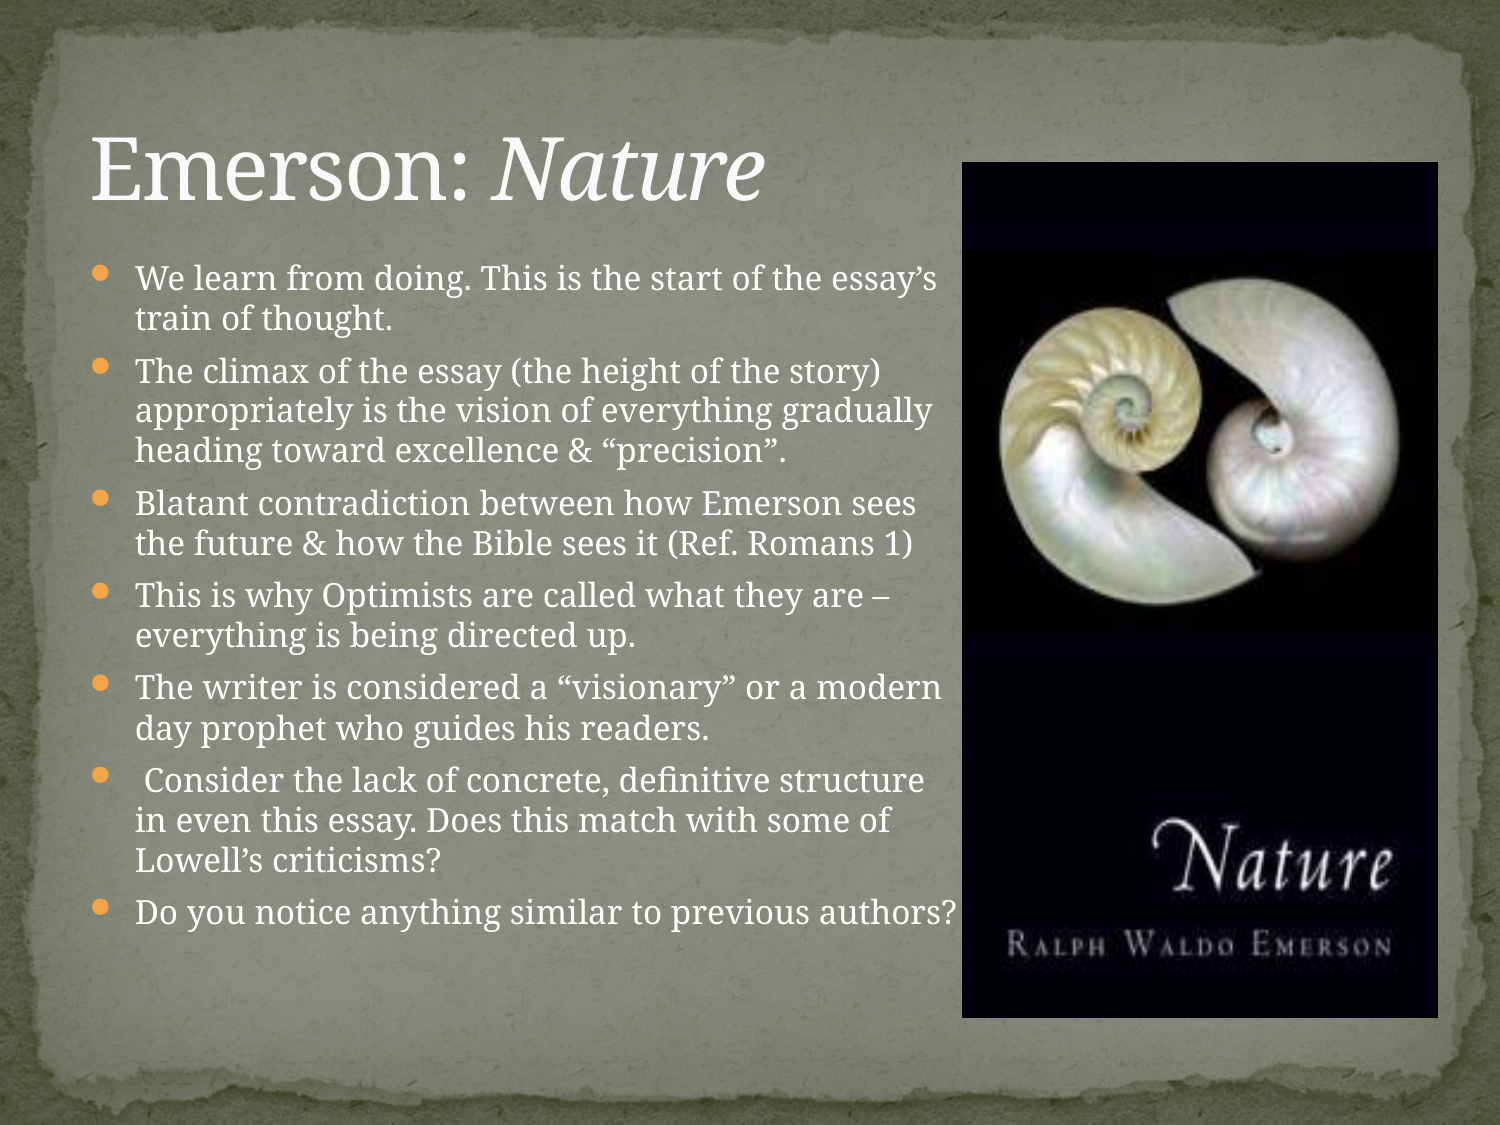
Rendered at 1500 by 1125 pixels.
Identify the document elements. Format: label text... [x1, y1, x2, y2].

picture [962, 162, 1438, 1018]
list We learn from doing. This is the start of the essay’s train of thought. The climax of the essay (the height of the story) appropriately is the vision of everything gradually heading toward excellence & “precision”. Blatant contradiction between how Emerson sees the future & how the Bible sees it (Ref. Romans 1) This is why Optimists are called what they are – everything is being directed up. The writer is considered a “visionary” or a modern day prophet who guides his readers. Consider the lack of concrete, definitive structure in even this essay. Does this match with some of Lowell’s criticisms? Do you notice anything similar to previous authors? [75, 249, 975, 1088]
title Emerson: Nature [74, 24, 1425, 225]
